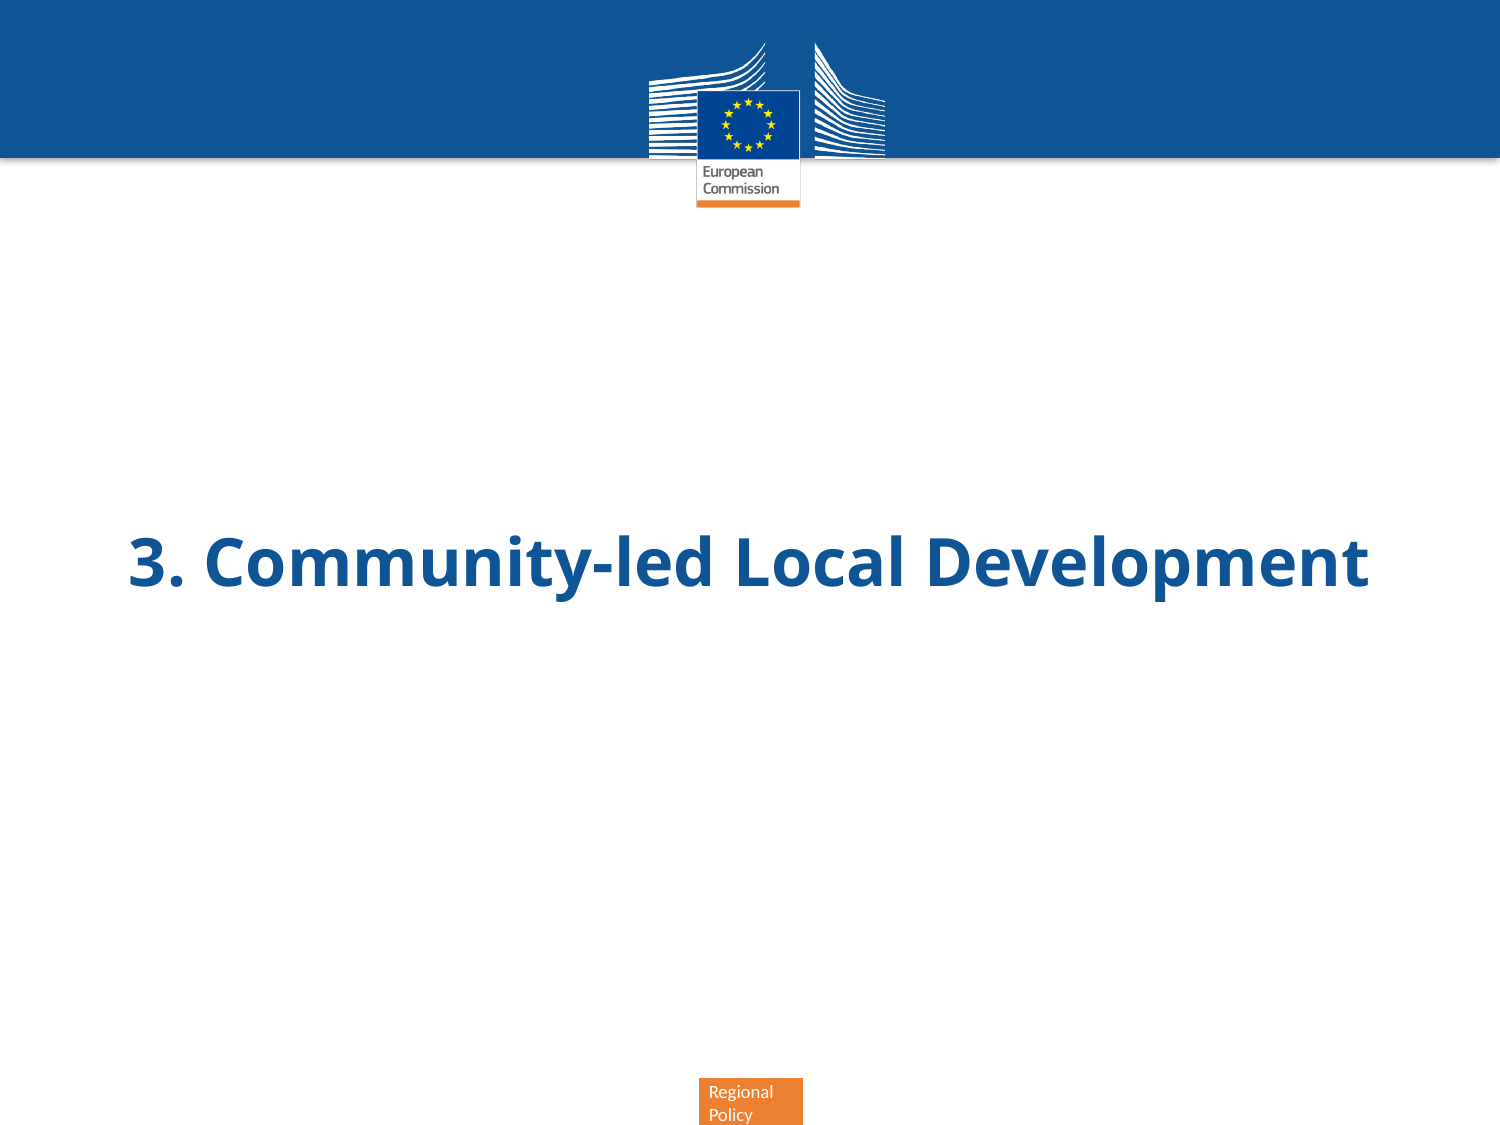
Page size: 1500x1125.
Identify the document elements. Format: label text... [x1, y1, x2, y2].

list 3. Community-led Local Development [0, 408, 1500, 988]
picture [649, 42, 885, 208]
